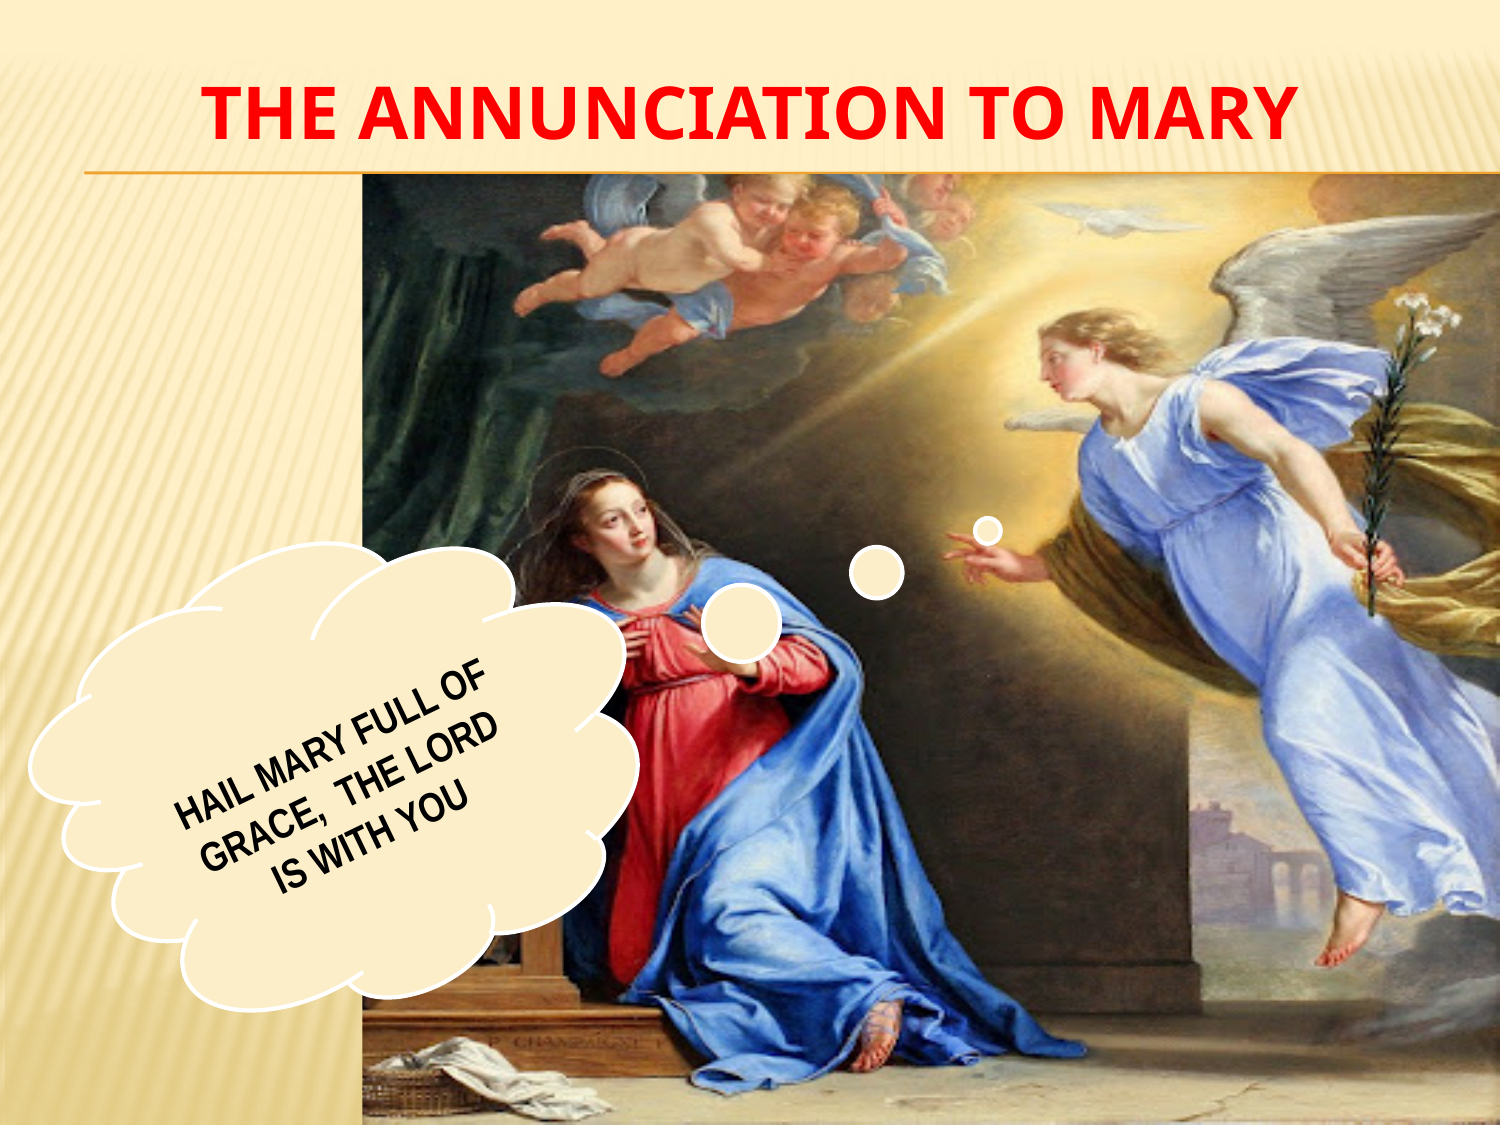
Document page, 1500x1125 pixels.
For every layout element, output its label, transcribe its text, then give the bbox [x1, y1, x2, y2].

text_box THE ANNUNCIATION TO MARY [0, 58, 1500, 162]
picture [362, 174, 1500, 1125]
text_box HAIL MARY FULL OF GRACE, THE LORD IS WITH YOU [27, 541, 352, 1013]
